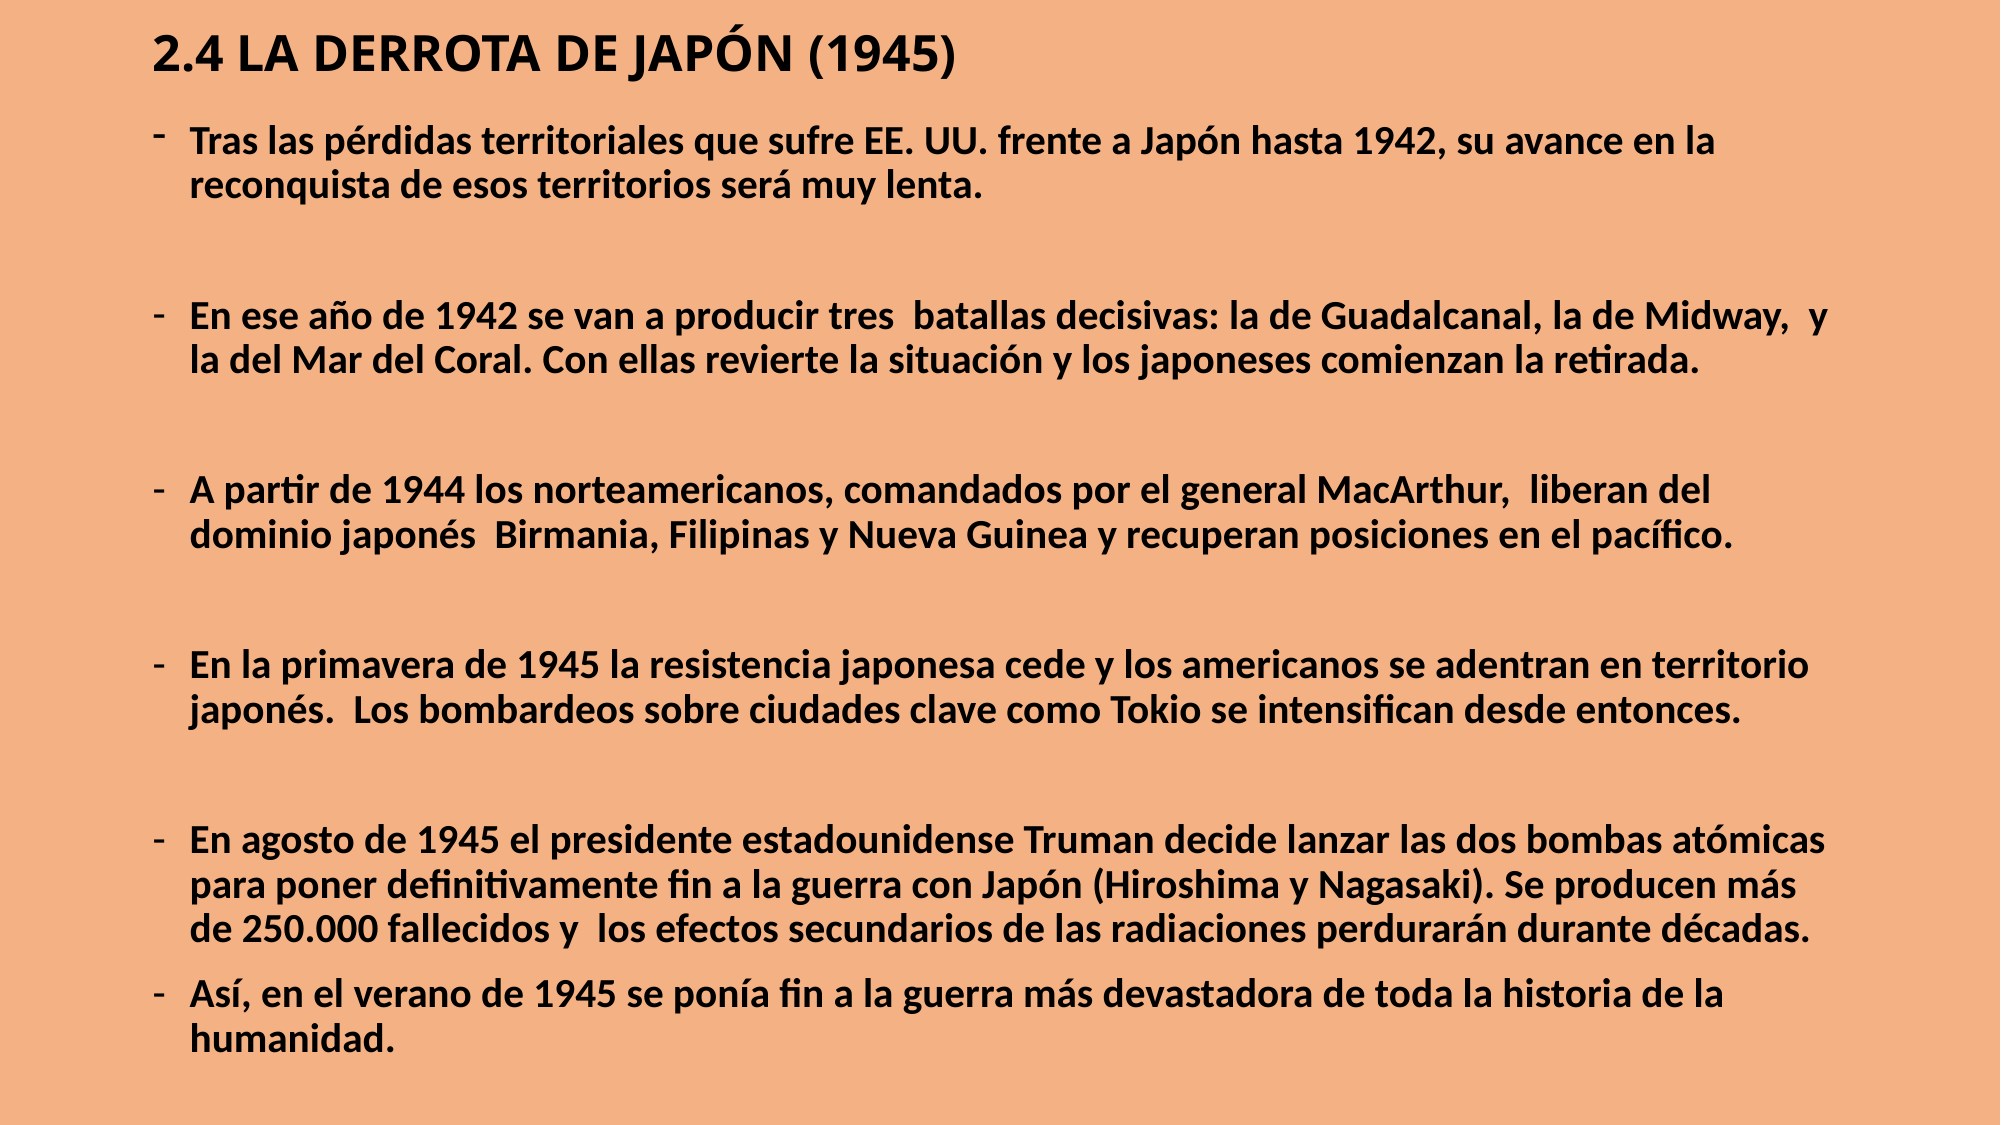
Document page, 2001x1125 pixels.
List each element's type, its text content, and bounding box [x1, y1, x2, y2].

list Tras las pérdidas territoriales que sufre EE. UU. frente a Japón hasta 1942, su avance en la reconquista de esos territorios será muy lenta. En ese año de 1942 se van a producir tres batallas decisivas: la de Guadalcanal, la de Midway, y la del Mar del Coral. Con ellas revierte la situación y los japoneses comienzan la retirada. A partir de 1944 los norteamericanos, comandados por el general MacArthur, liberan del dominio japonés Birmania, Filipinas y Nueva Guinea y recuperan posiciones en el pacífico. En la primavera de 1945 la resistencia japonesa cede y los americanos se adentran en territorio japonés. Los bombardeos sobre ciudades clave como Tokio se intensifican desde entonces. En agosto de 1945 el presidente estadounidense Truman decide lanzar las dos bombas atómicas para poner definitivamente fin a la guerra con Japón (Hiroshima y Nagasaki). Se producen más de 250.000 fallecidos y los efectos secundarios de las radiaciones perdurarán durante décadas. Así, en el verano de 1945 se ponía fin a la guerra más devastadora de toda la historia de la humanidad. [137, 111, 1863, 1108]
title 2.4 LA DERROTA DE JAPÓN (1945) [137, 0, 1863, 111]
